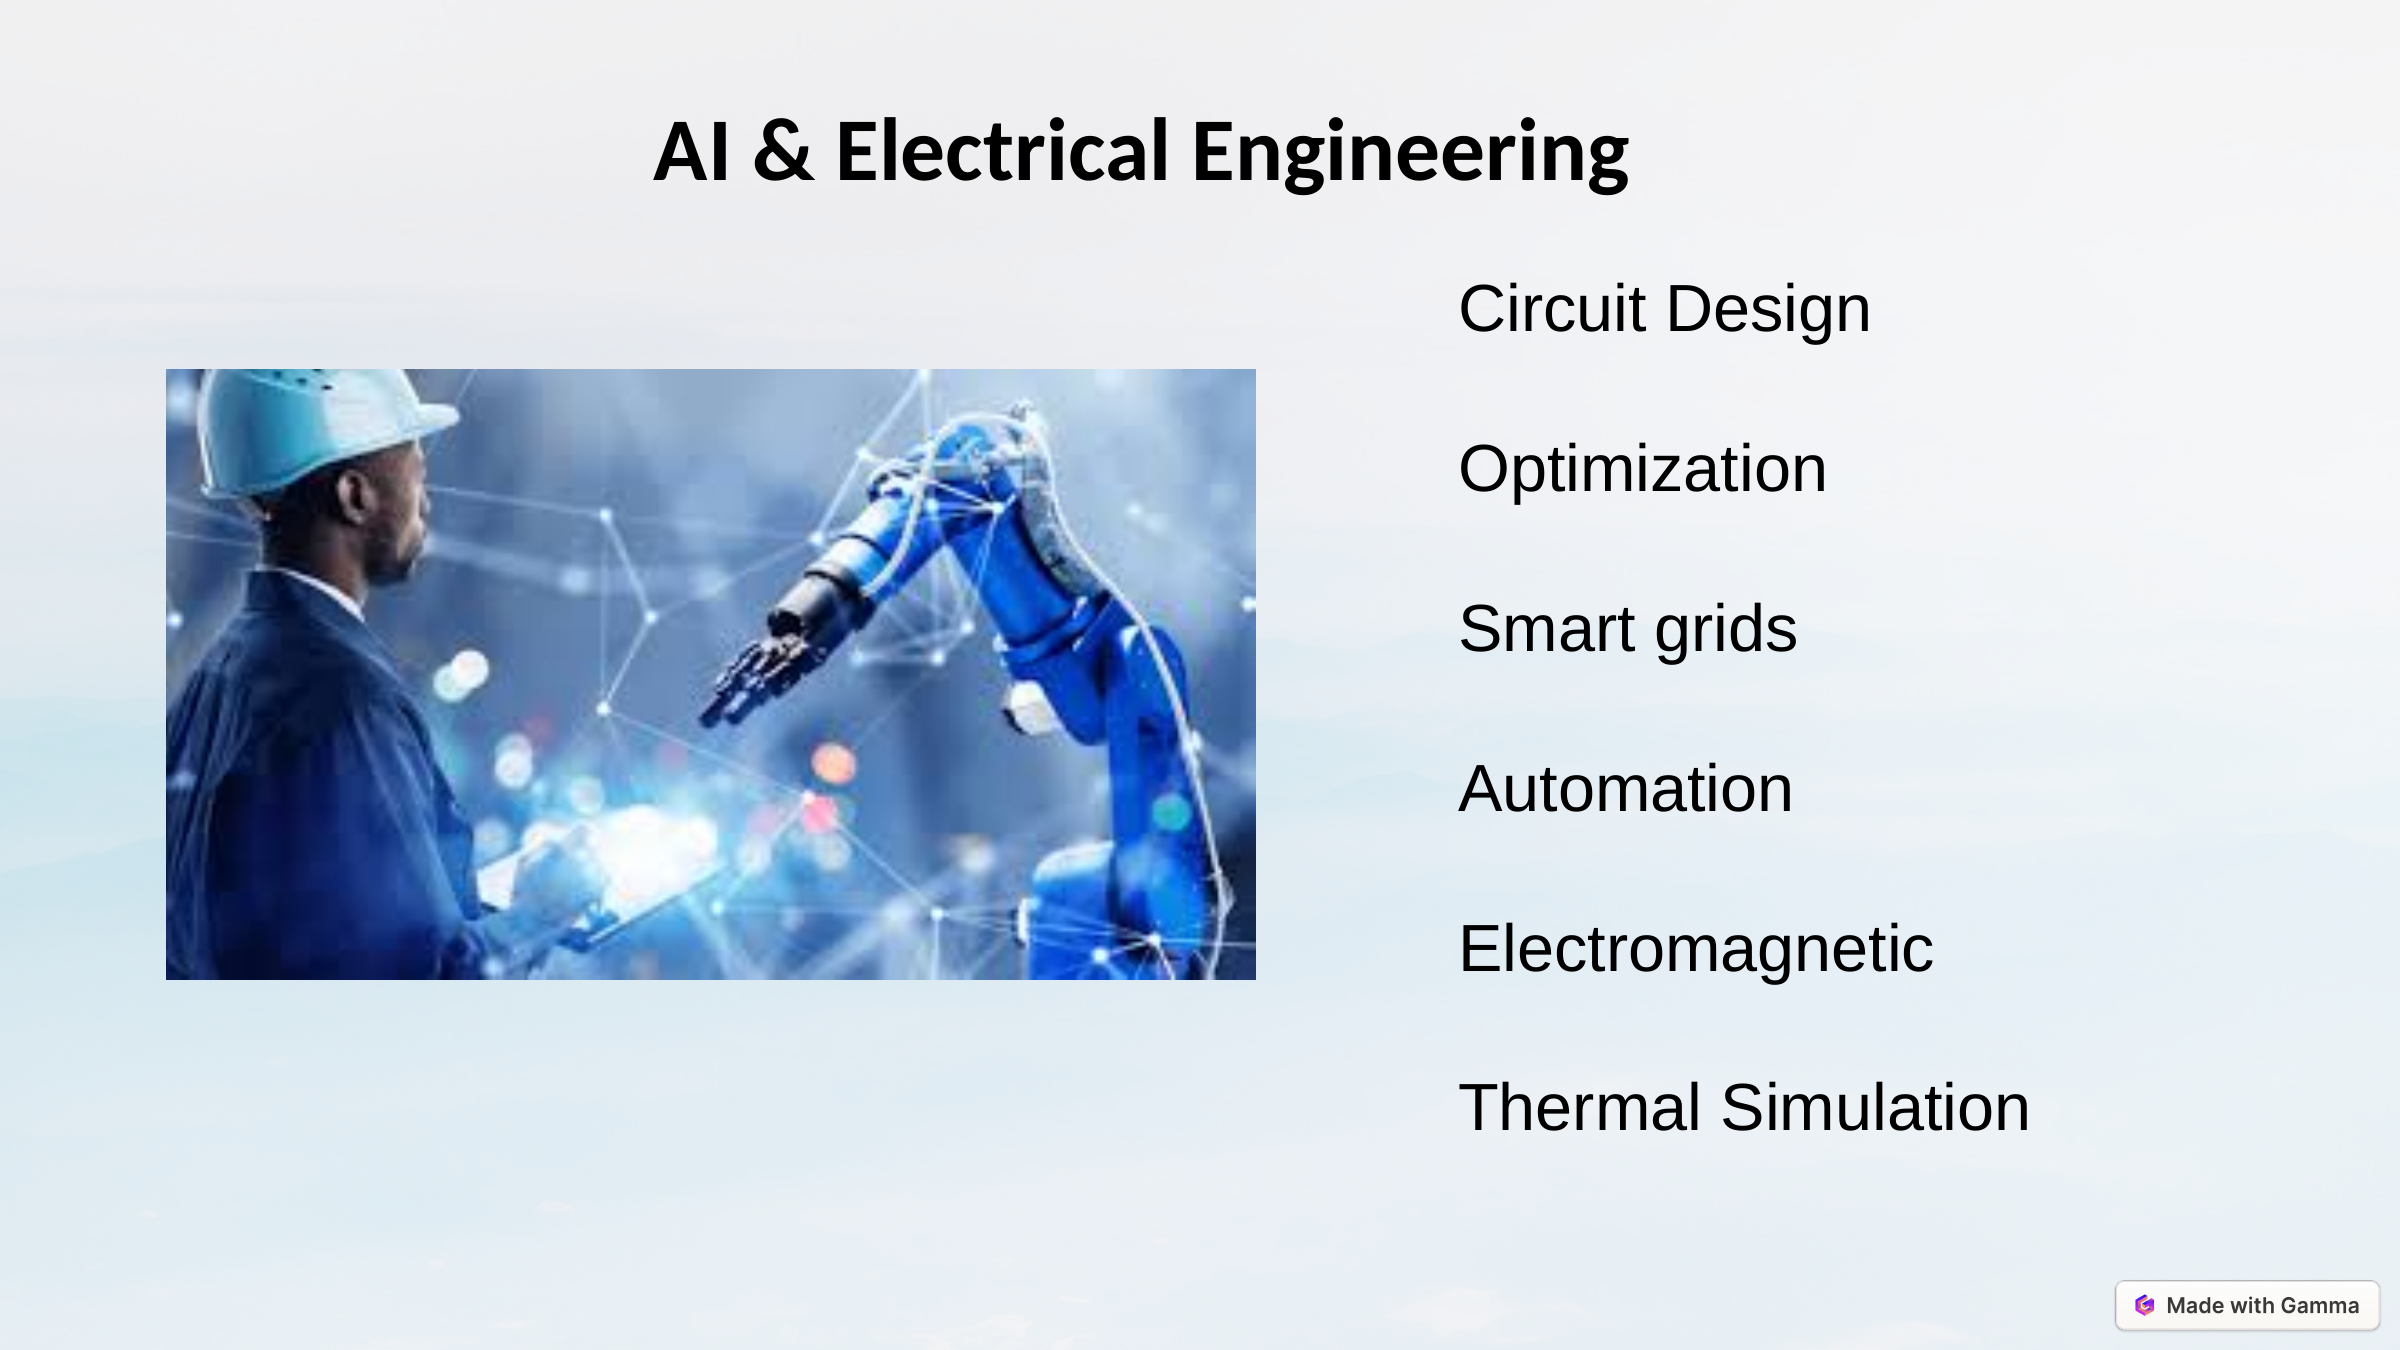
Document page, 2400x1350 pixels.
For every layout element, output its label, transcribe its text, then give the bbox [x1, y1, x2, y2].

picture [2106, 1271, 2389, 1339]
picture [166, 369, 1257, 981]
text_box Circuit Design Optimization Smart grids Automation Electromagnetic Thermal Simulation [1443, 249, 2256, 1160]
text_box AI & Electrical Engineering [0, 49, 2300, 214]
